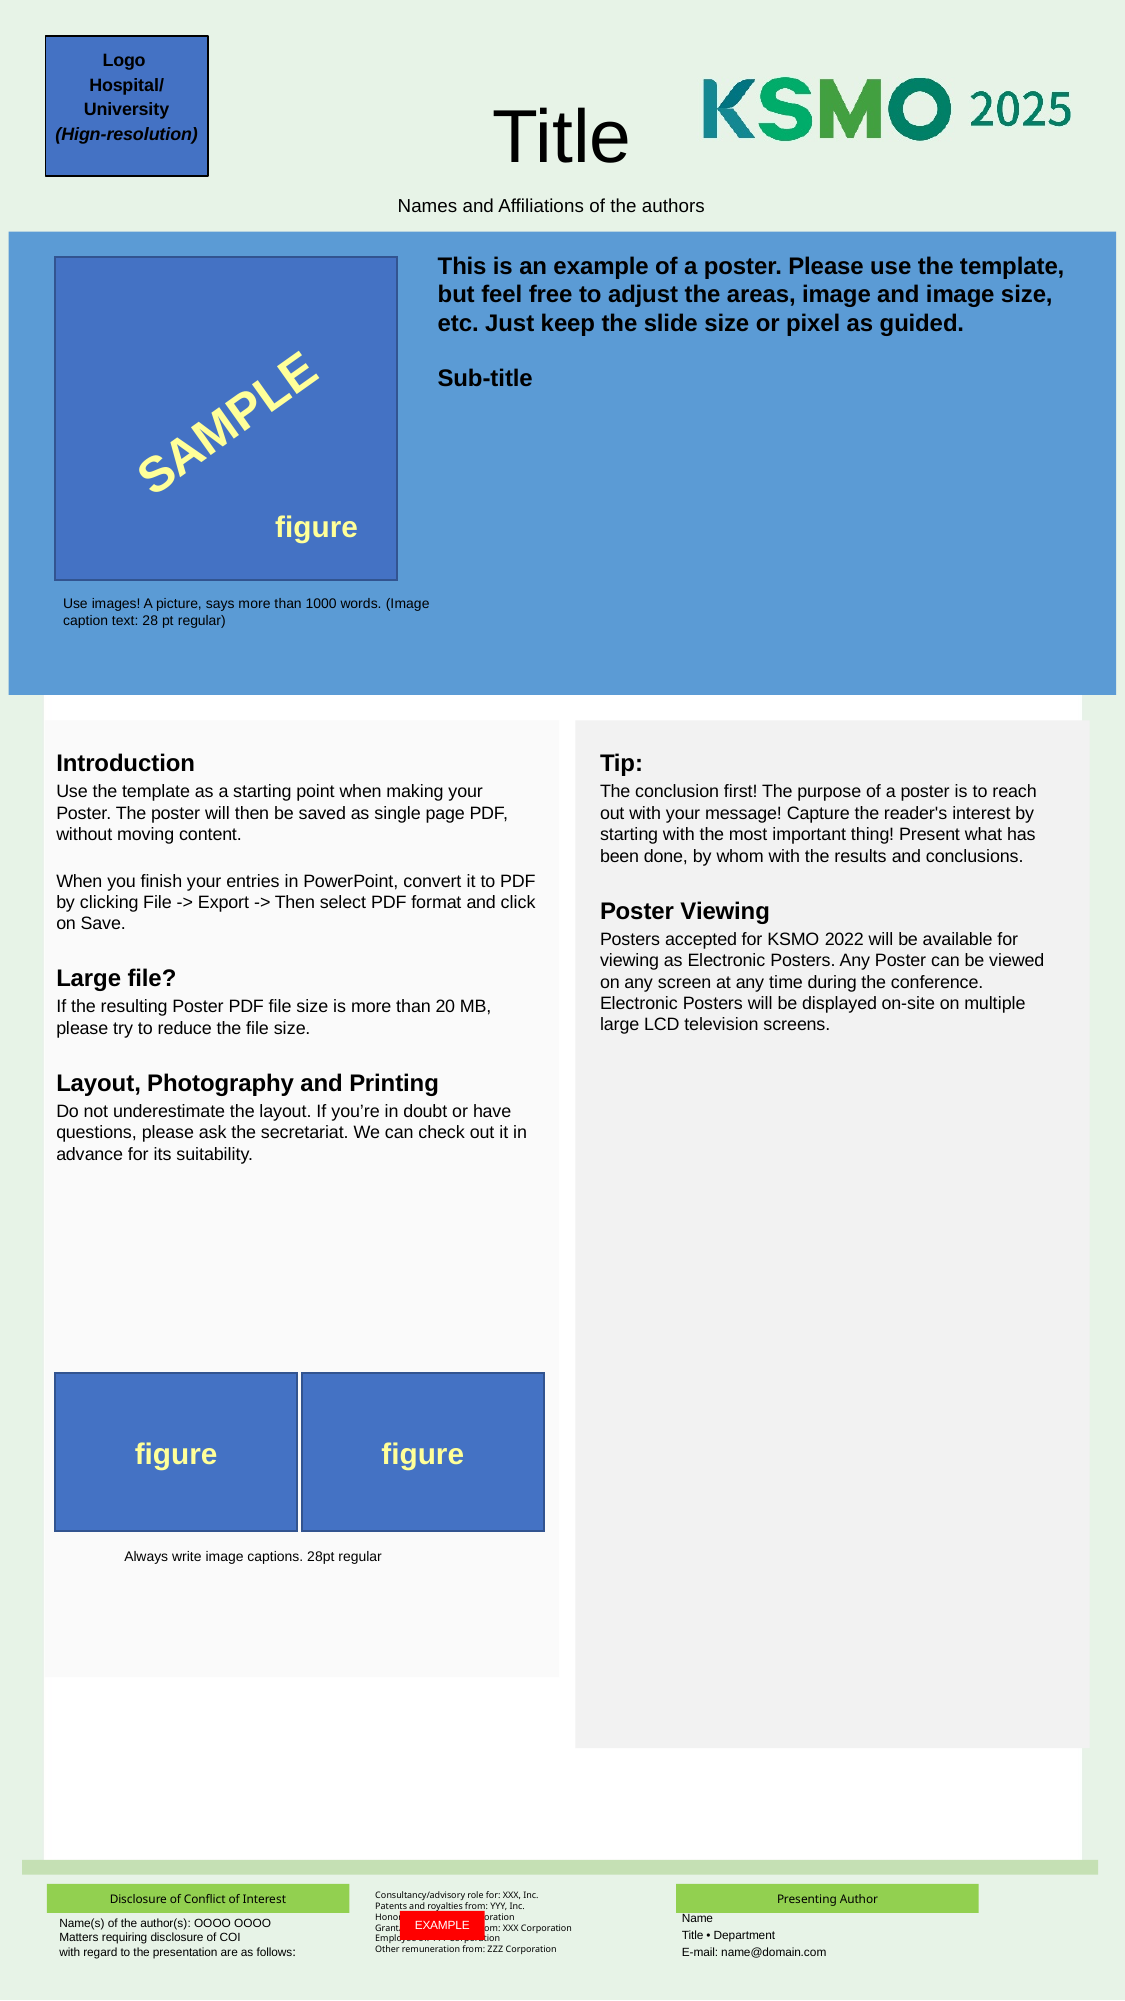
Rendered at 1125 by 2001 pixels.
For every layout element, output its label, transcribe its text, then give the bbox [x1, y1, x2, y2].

text_box This is an example of a poster. Please use the template, but feel free to adjust the areas, image and image size, etc. Just keep the slide size or pixel as guided. Sub-title [421, 248, 1086, 423]
text_box [22, 1859, 1099, 1875]
text_box [44, 720, 560, 1678]
text_box Names and Affiliations of the authors [214, 190, 888, 224]
text_box [575, 720, 1090, 1749]
text_box Presenting Author [676, 1883, 979, 1913]
text_box Title [229, 85, 896, 204]
text_box Introduction Use the template as a starting point when making your Poster. The poster will then be saved as single page PDF, without moving content. When you finish your entries in PowerPoint, convert it to PDF by clicking File -> Export -> Then select PDF format and click on Save. Large file? If the resulting Poster PDF file size is more than 20 MB, please try to reduce the file size. Layout, Photography and Printing Do not underestimate the layout. If you’re in doubt or have questions, please ask the secretariat. We can check out it in advance for its suitability. [39, 744, 555, 1167]
text_box Consultancy/advisory role for: XXX, Inc. Patents and royalties from: YYY, Inc. Honoraria from: ZZZ Corporation Grant/Research funding from: XXX Corporation Employee of: YYY Corporation Other remuneration from: ZZZ Corporation [360, 1882, 663, 1962]
picture [0, 0, 1125, 2000]
text_box [8, 231, 1117, 695]
text_box Use images! A picture, says more than 1000 words. (Image caption text: 28 pt regular) [54, 586, 463, 637]
text_box Always write image captions. 28pt regular [108, 1539, 538, 1585]
text_box figure [301, 1372, 545, 1532]
text_box figure [54, 1372, 298, 1532]
text_box Tip: The conclusion first! The purpose of a poster is to reach out with your message! Capture the reader's interest by starting with the most important thing! Present what has been done, by whom with the results and conclusions. Poster Viewing Posters accepted for KSMO 2022 will be available for viewing as Electronic Posters. Any Poster can be viewed on any screen at any time during the conference. Electronic Posters will be displayed on-site on multiple large LCD television screens. [583, 744, 1081, 1038]
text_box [8, 36, 245, 177]
text_box Disclosure of Conflict of Interest [46, 1883, 350, 1908]
text_box Name Title • Department E-mail: name@domain.com [665, 1894, 979, 1975]
text_box Name(s) of the author(s): OOOO OOOO Matters requiring disclosure of COI with regard to the presentation are as follows: [44, 1908, 387, 1966]
text_box SAMPLE [107, 322, 344, 520]
text_box EXAMPLE [399, 1910, 485, 1940]
text_box figure [54, 256, 398, 581]
